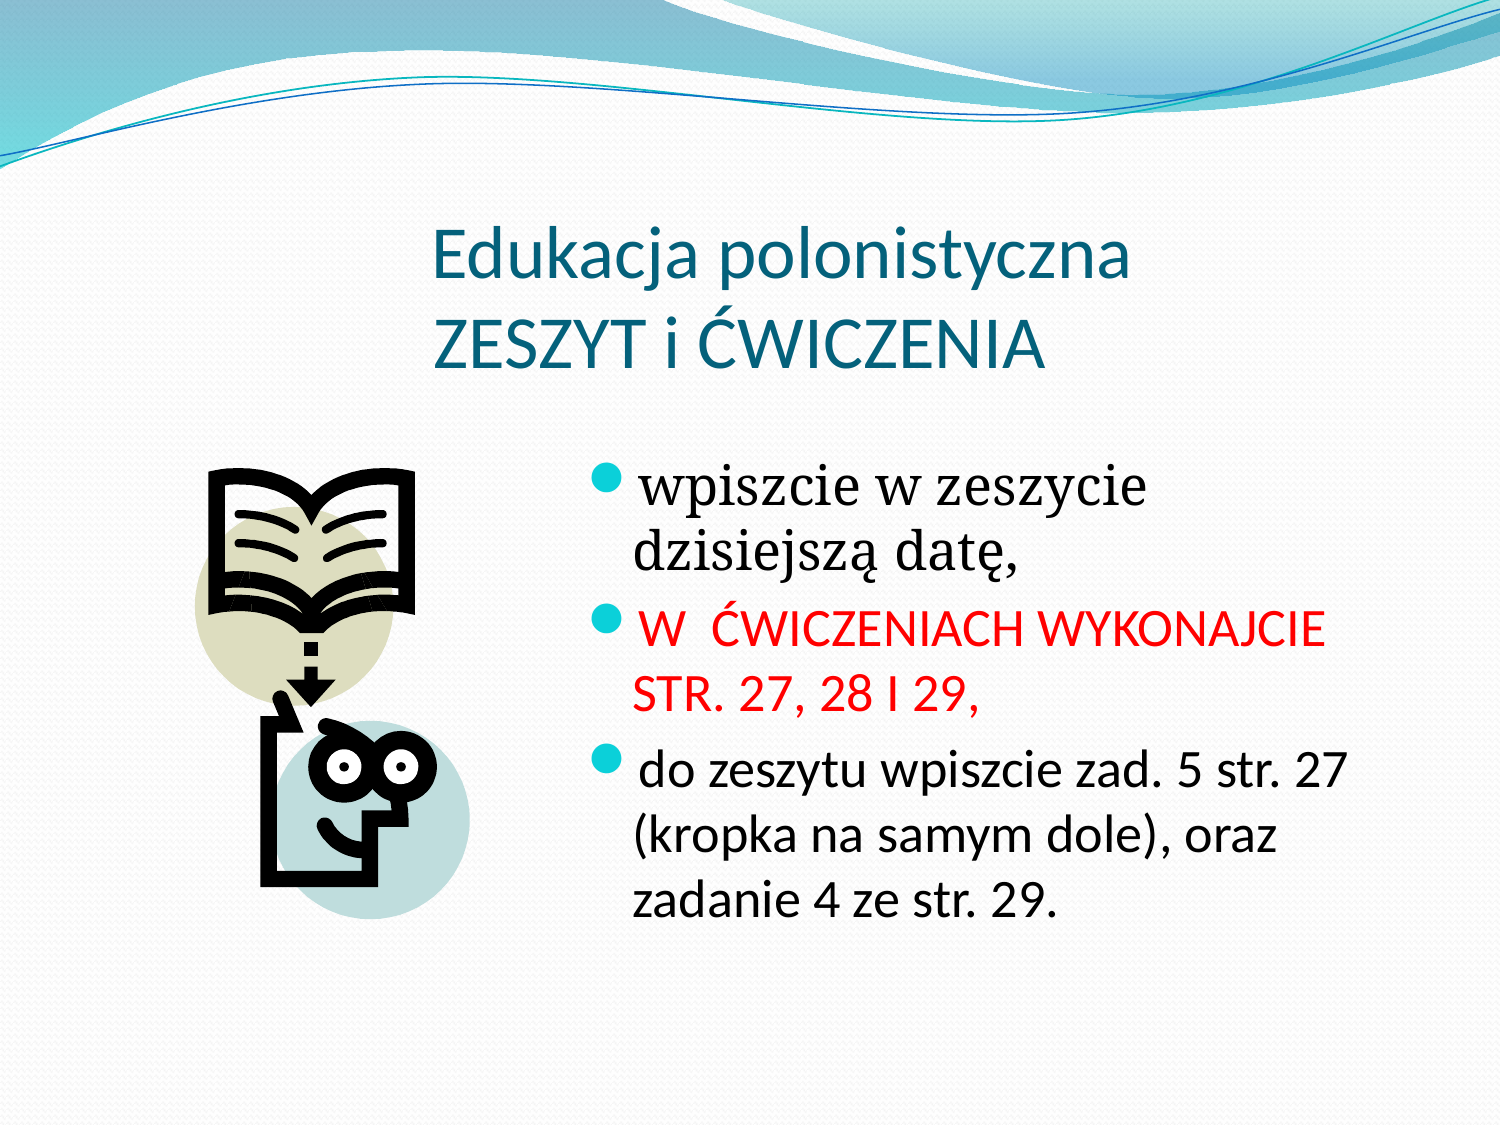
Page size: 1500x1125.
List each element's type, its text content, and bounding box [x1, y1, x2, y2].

list wpiszcie w zeszycie dzisiejszą datę, W ĆWICZENIACH WYKONAJCIE STR. 27, 28 I 29, do zeszytu wpiszcie zad. 5 str. 27 (kropka na samym dole), oraz zadanie 4 ze str. 29. [572, 444, 1425, 1038]
picture [194, 467, 470, 920]
title Edukacja polonistyczna ZESZYT i ĆWICZENIA [64, 196, 1415, 384]
